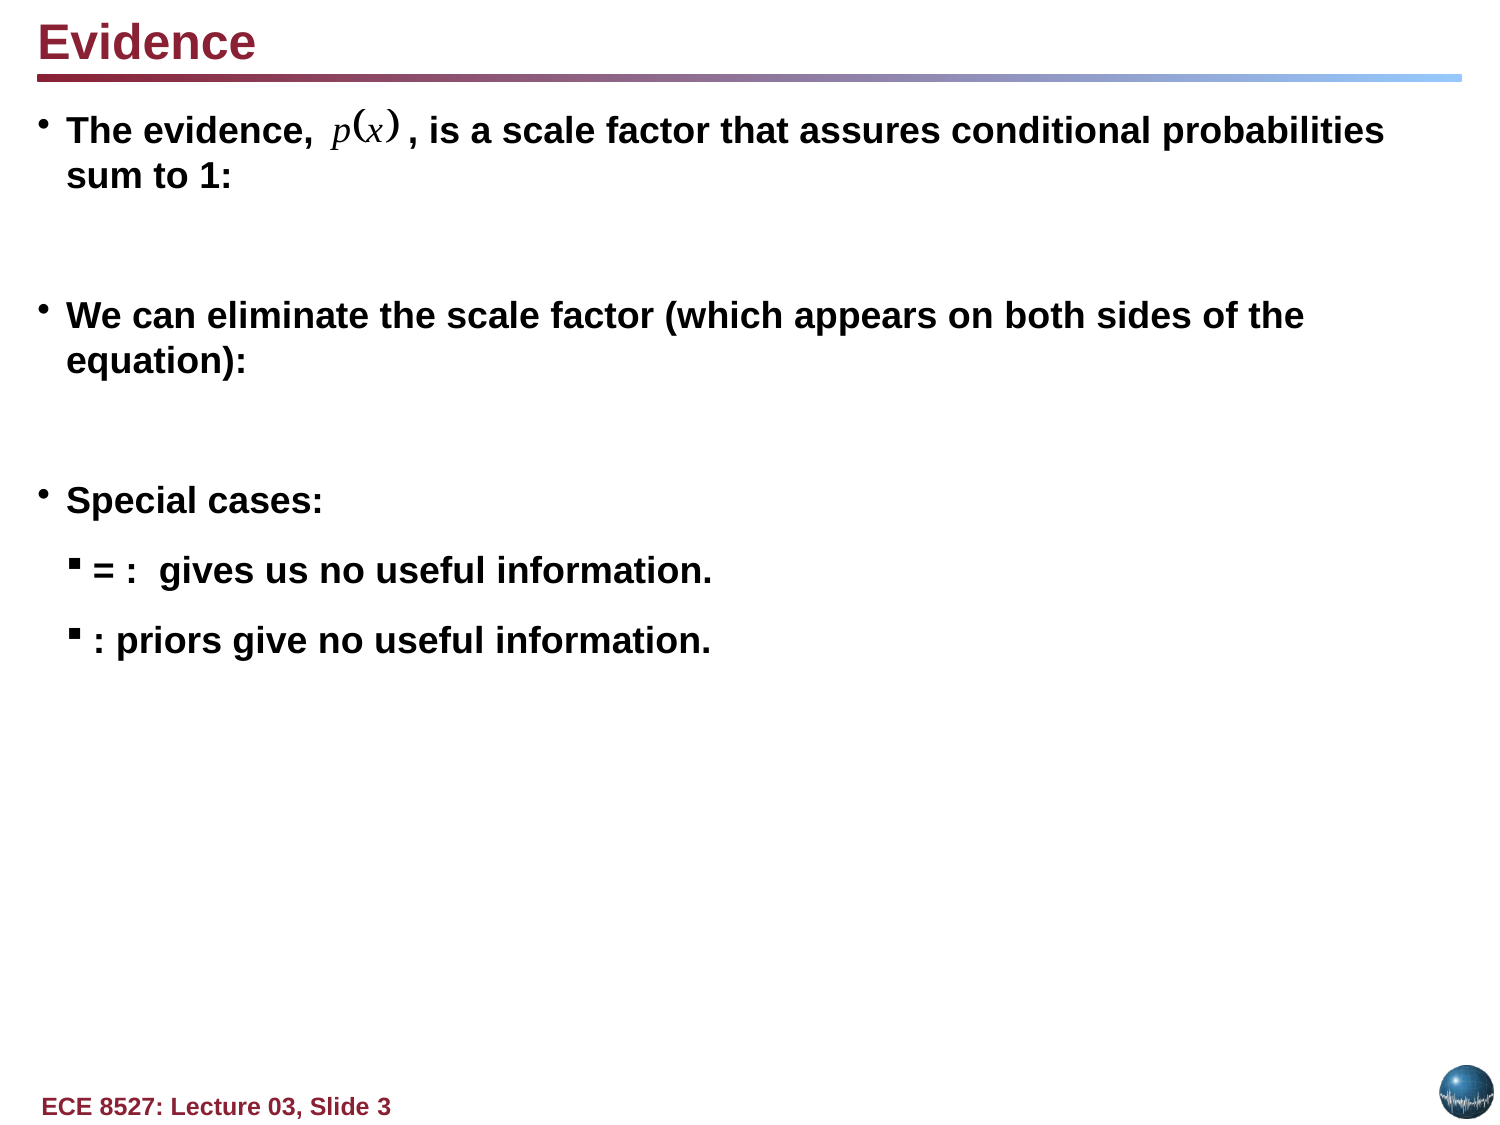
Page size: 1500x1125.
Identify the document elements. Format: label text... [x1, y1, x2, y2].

text_box Evidence [37, 9, 1463, 70]
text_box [323, 108, 400, 156]
picture [1439, 1065, 1494, 1119]
